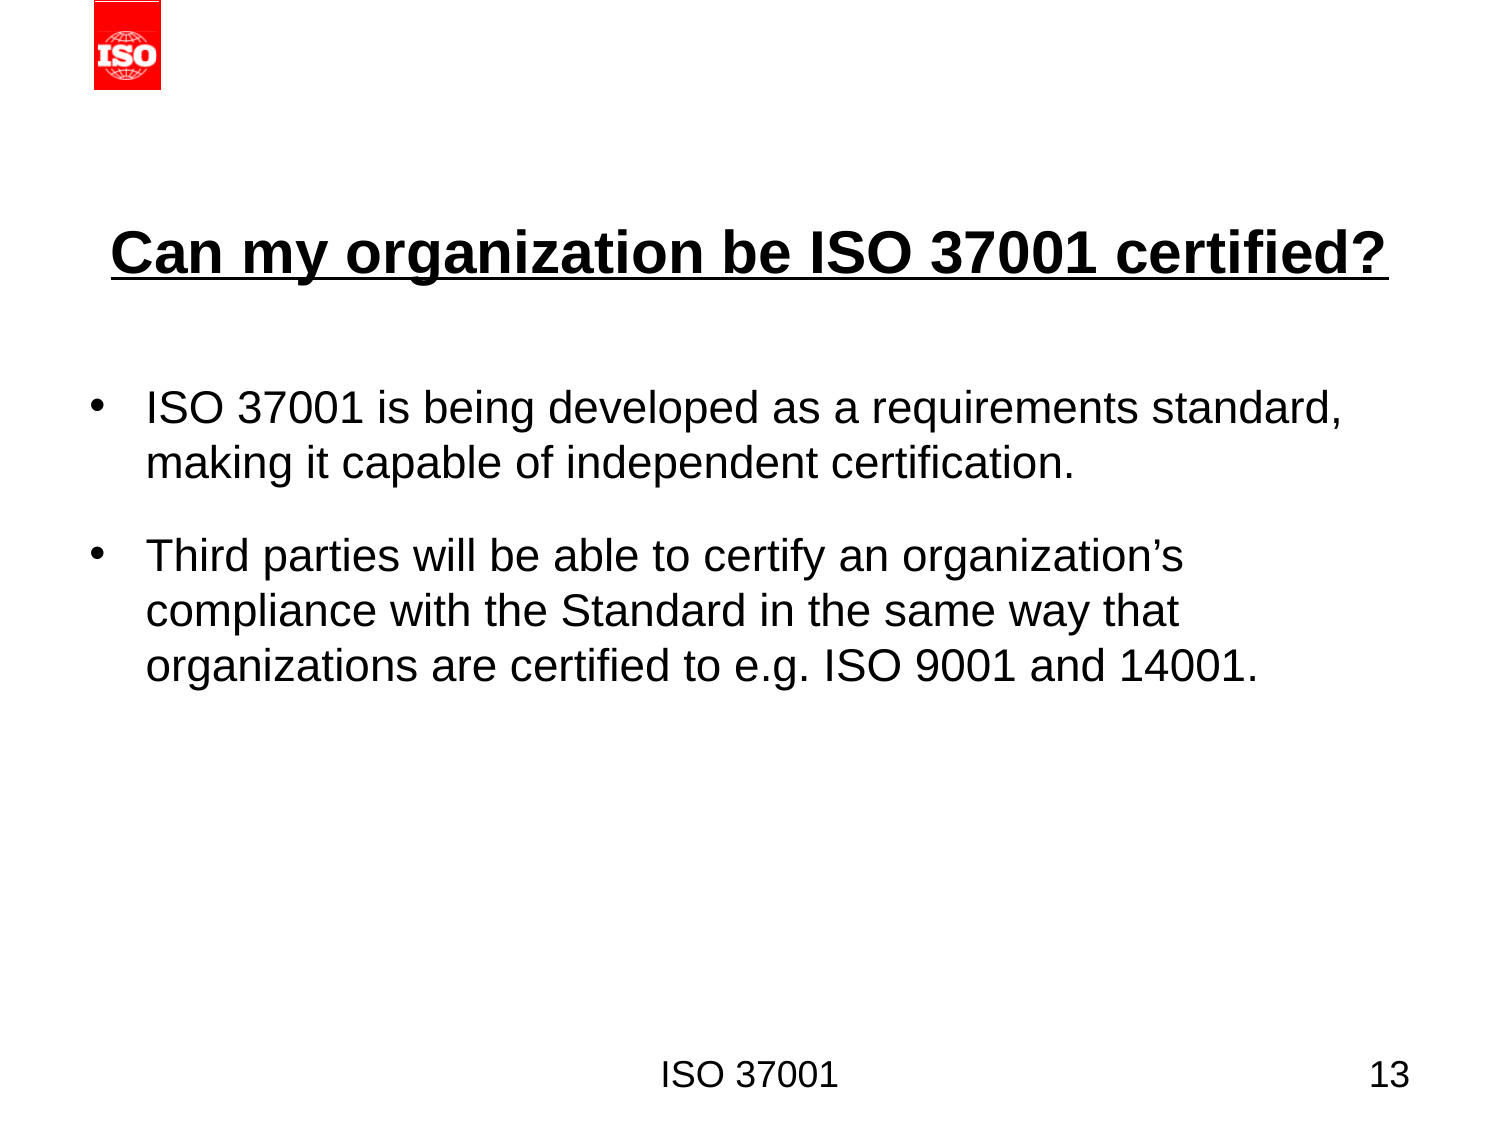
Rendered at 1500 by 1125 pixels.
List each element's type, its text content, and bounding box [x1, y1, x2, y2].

list ISO 37001 is being developed as a requirements standard, making it capable of independent certification. Third parties will be able to certify an organization’s compliance with the Standard in the same way that organizations are certified to e.g. ISO 9001 and 14001. [74, 336, 1386, 970]
title Can my organization be ISO 37001 certified? [93, 178, 1407, 321]
footer ISO 37001 [512, 1042, 988, 1103]
slide_number 13 [1074, 1042, 1425, 1103]
